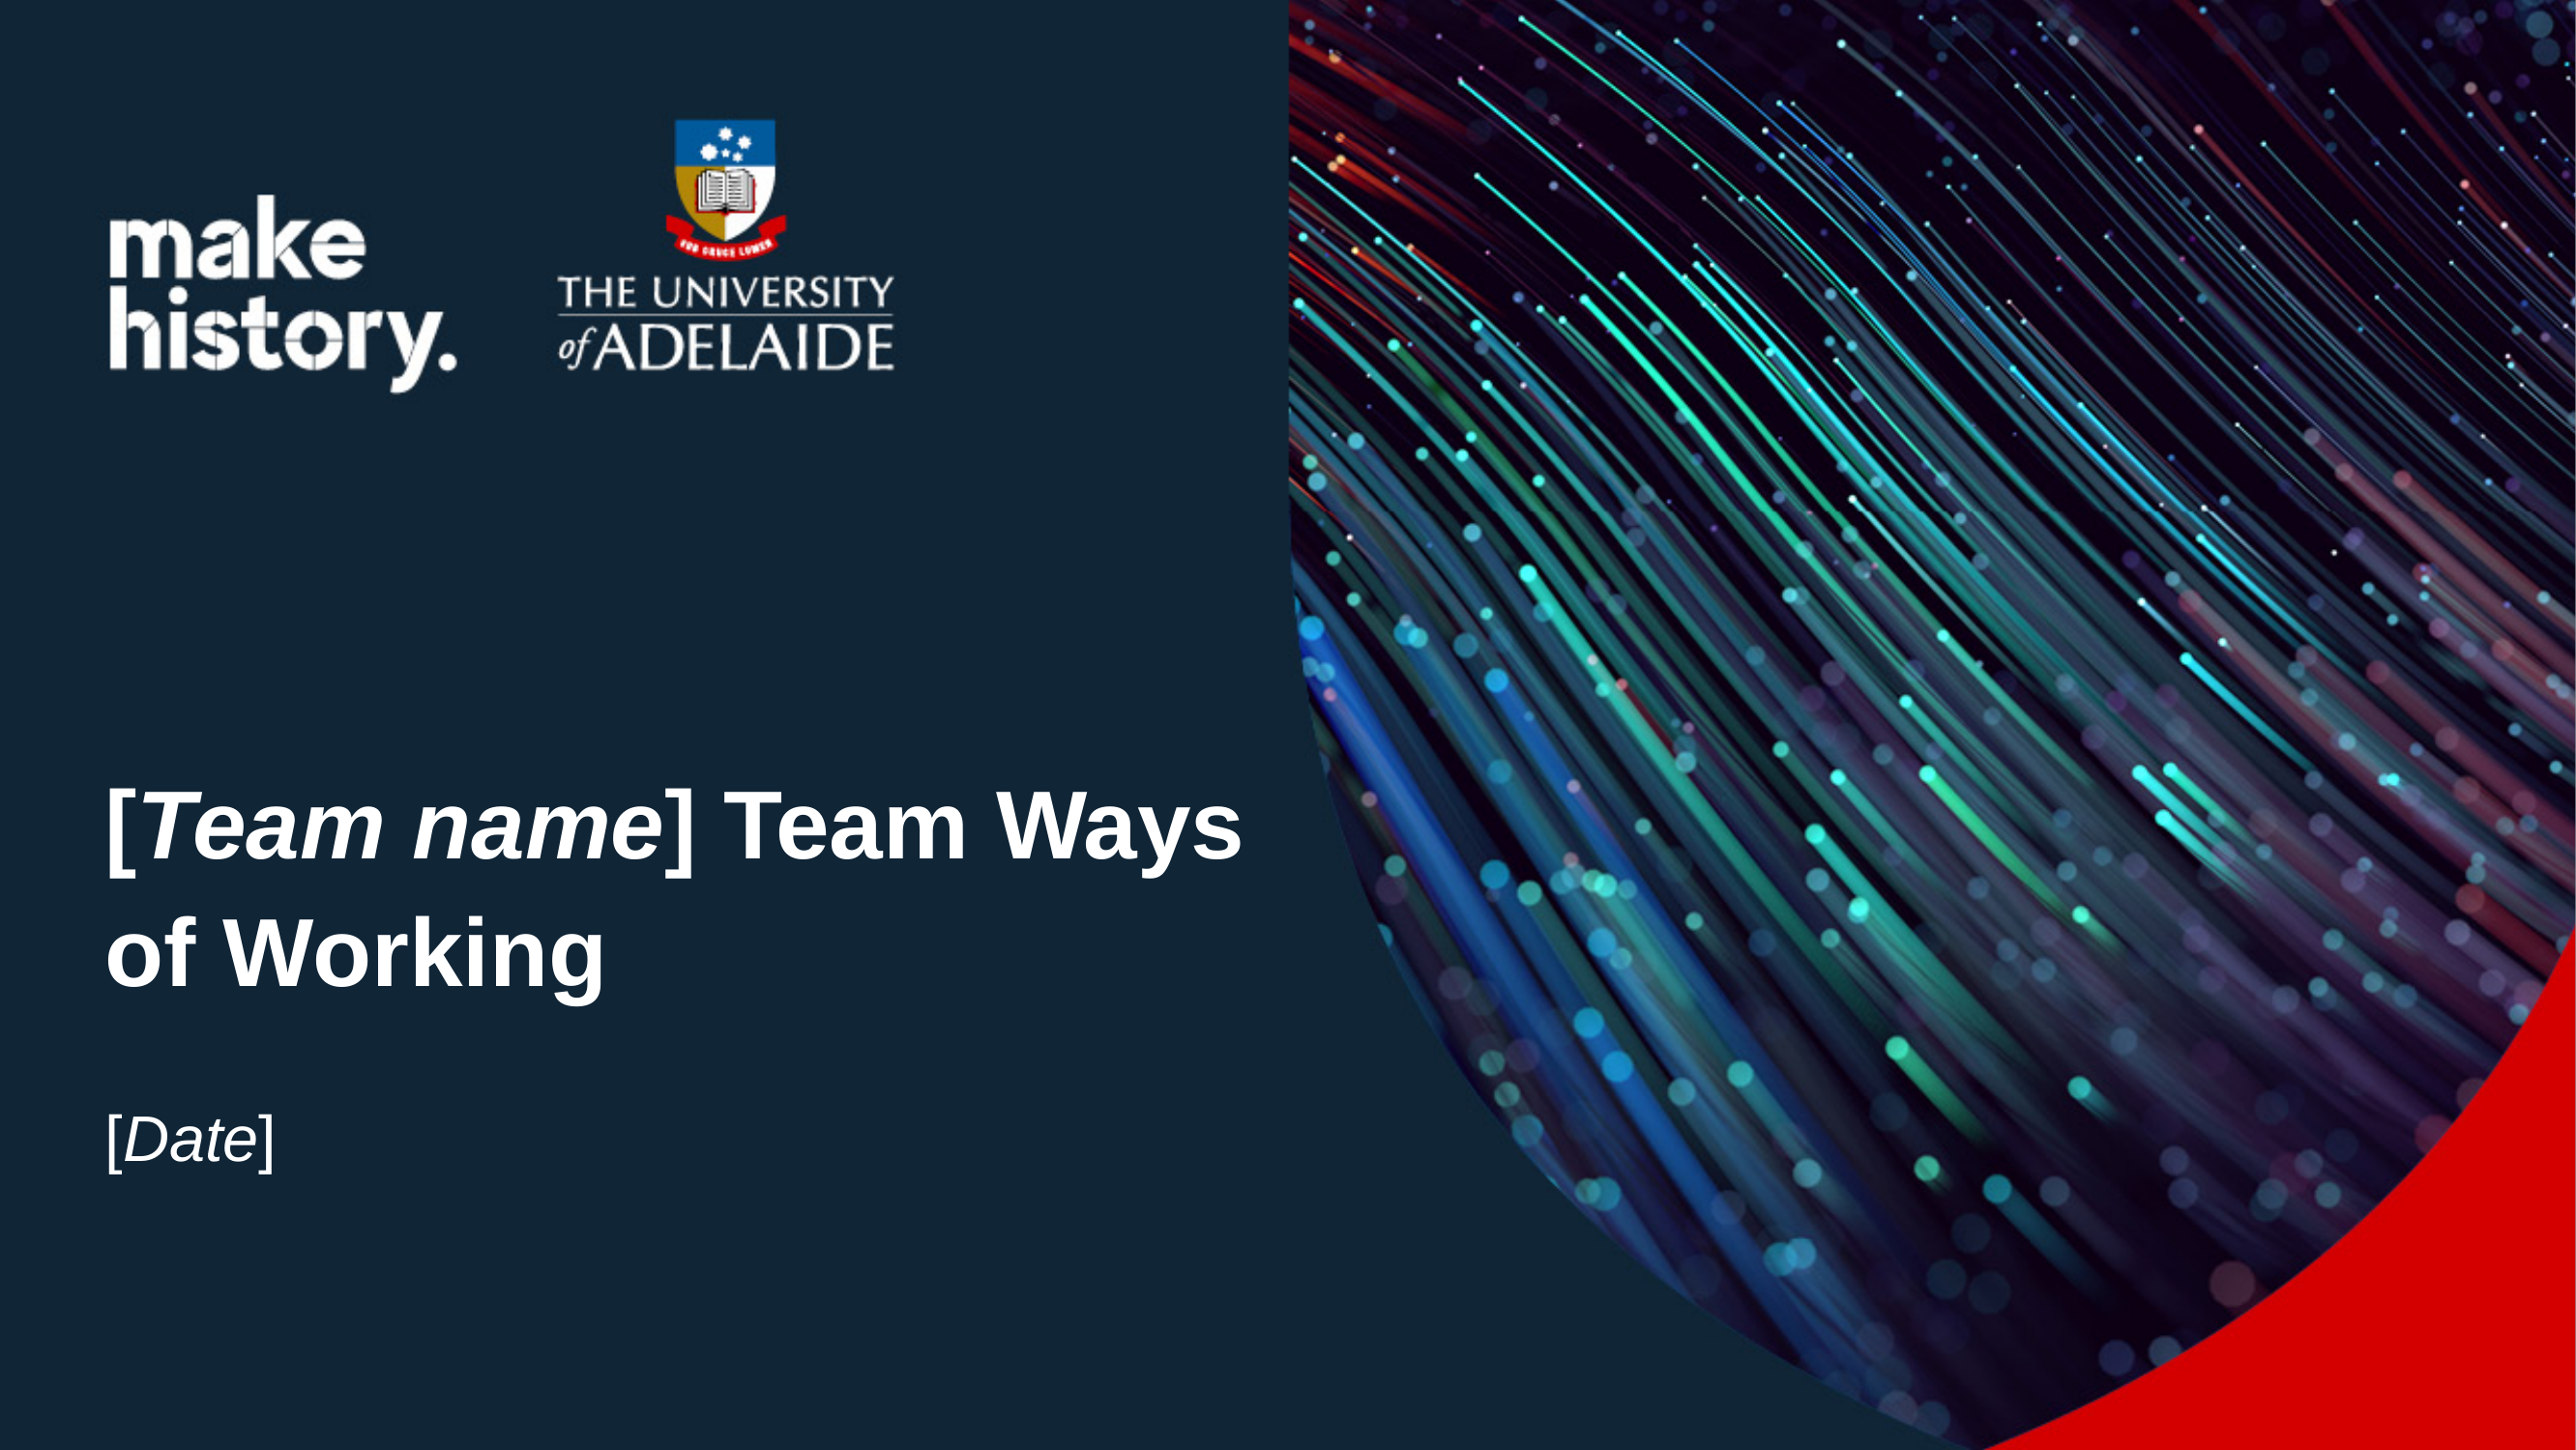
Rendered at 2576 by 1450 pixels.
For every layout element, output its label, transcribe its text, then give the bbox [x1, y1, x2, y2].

subtitle [Date] [104, 1081, 1248, 1282]
picture [0, 0, 2576, 1450]
title [Team name] Team Ways of Working [104, 750, 1332, 1007]
